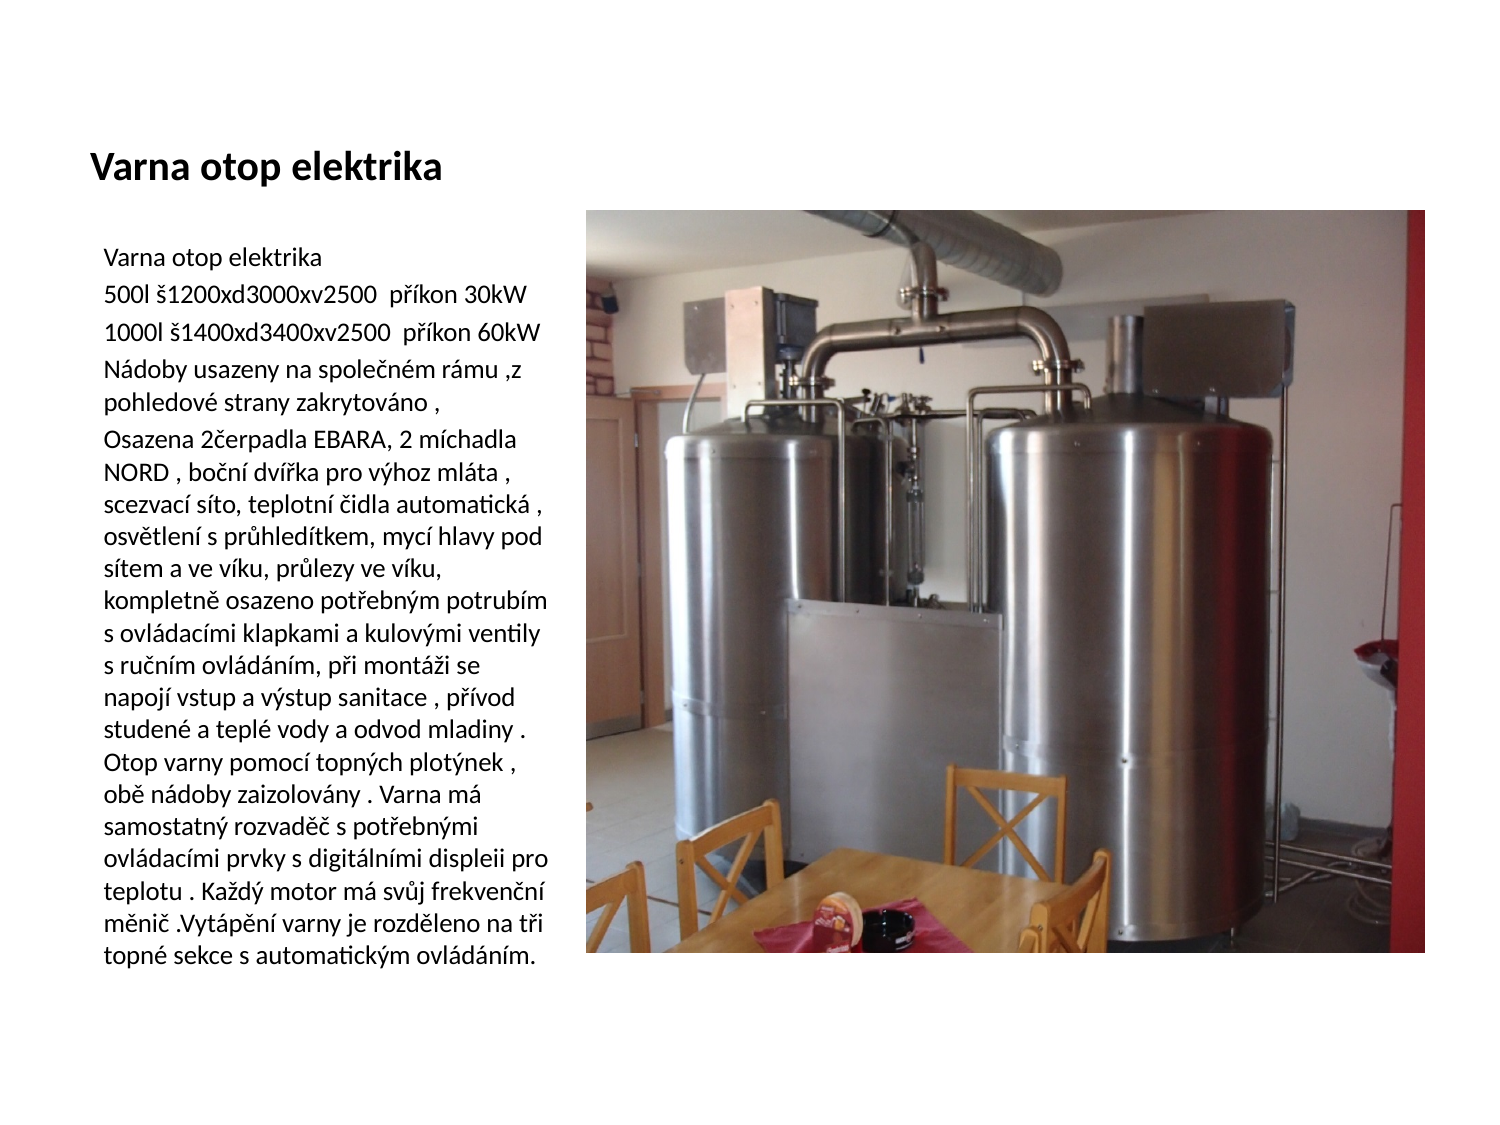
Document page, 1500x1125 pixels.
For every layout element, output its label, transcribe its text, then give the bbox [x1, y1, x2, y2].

title Varna otop elektrika [75, 0, 569, 197]
list Varna otop elektrika 500l š1200xd3000xv2500 příkon 30kW 1000l š1400xd3400xv2500 příkon 60kW Nádoby usazeny na společném rámu ,z pohledové strany zakrytováno , Osazena 2čerpadla EBARA, 2 míchadla NORD , boční dvířka pro výhoz mláta , scezvací síto, teplotní čidla automatická , osvětlení s průhledítkem, mycí hlavy pod sítem a ve víku, průlezy ve víku, kompletně osazeno potřebným potrubím s ovládacími klapkami a kulovými ventily s ručním ovládáním, při montáži se napojí vstup a výstup sanitace , přívod studené a teplé vody a odvod mladiny . Otop varny pomocí topných plotýnek , obě nádoby zaizolovány . Varna má samostatný rozvaděč s potřebnými ovládacími prvky s digitálními displeii pro teplotu . Každý motor má svůj frekvenční měnič .Vytápění varny je rozděleno na tři topné sekce s automatickým ovládáním. [88, 231, 569, 1005]
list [586, 210, 1425, 953]
